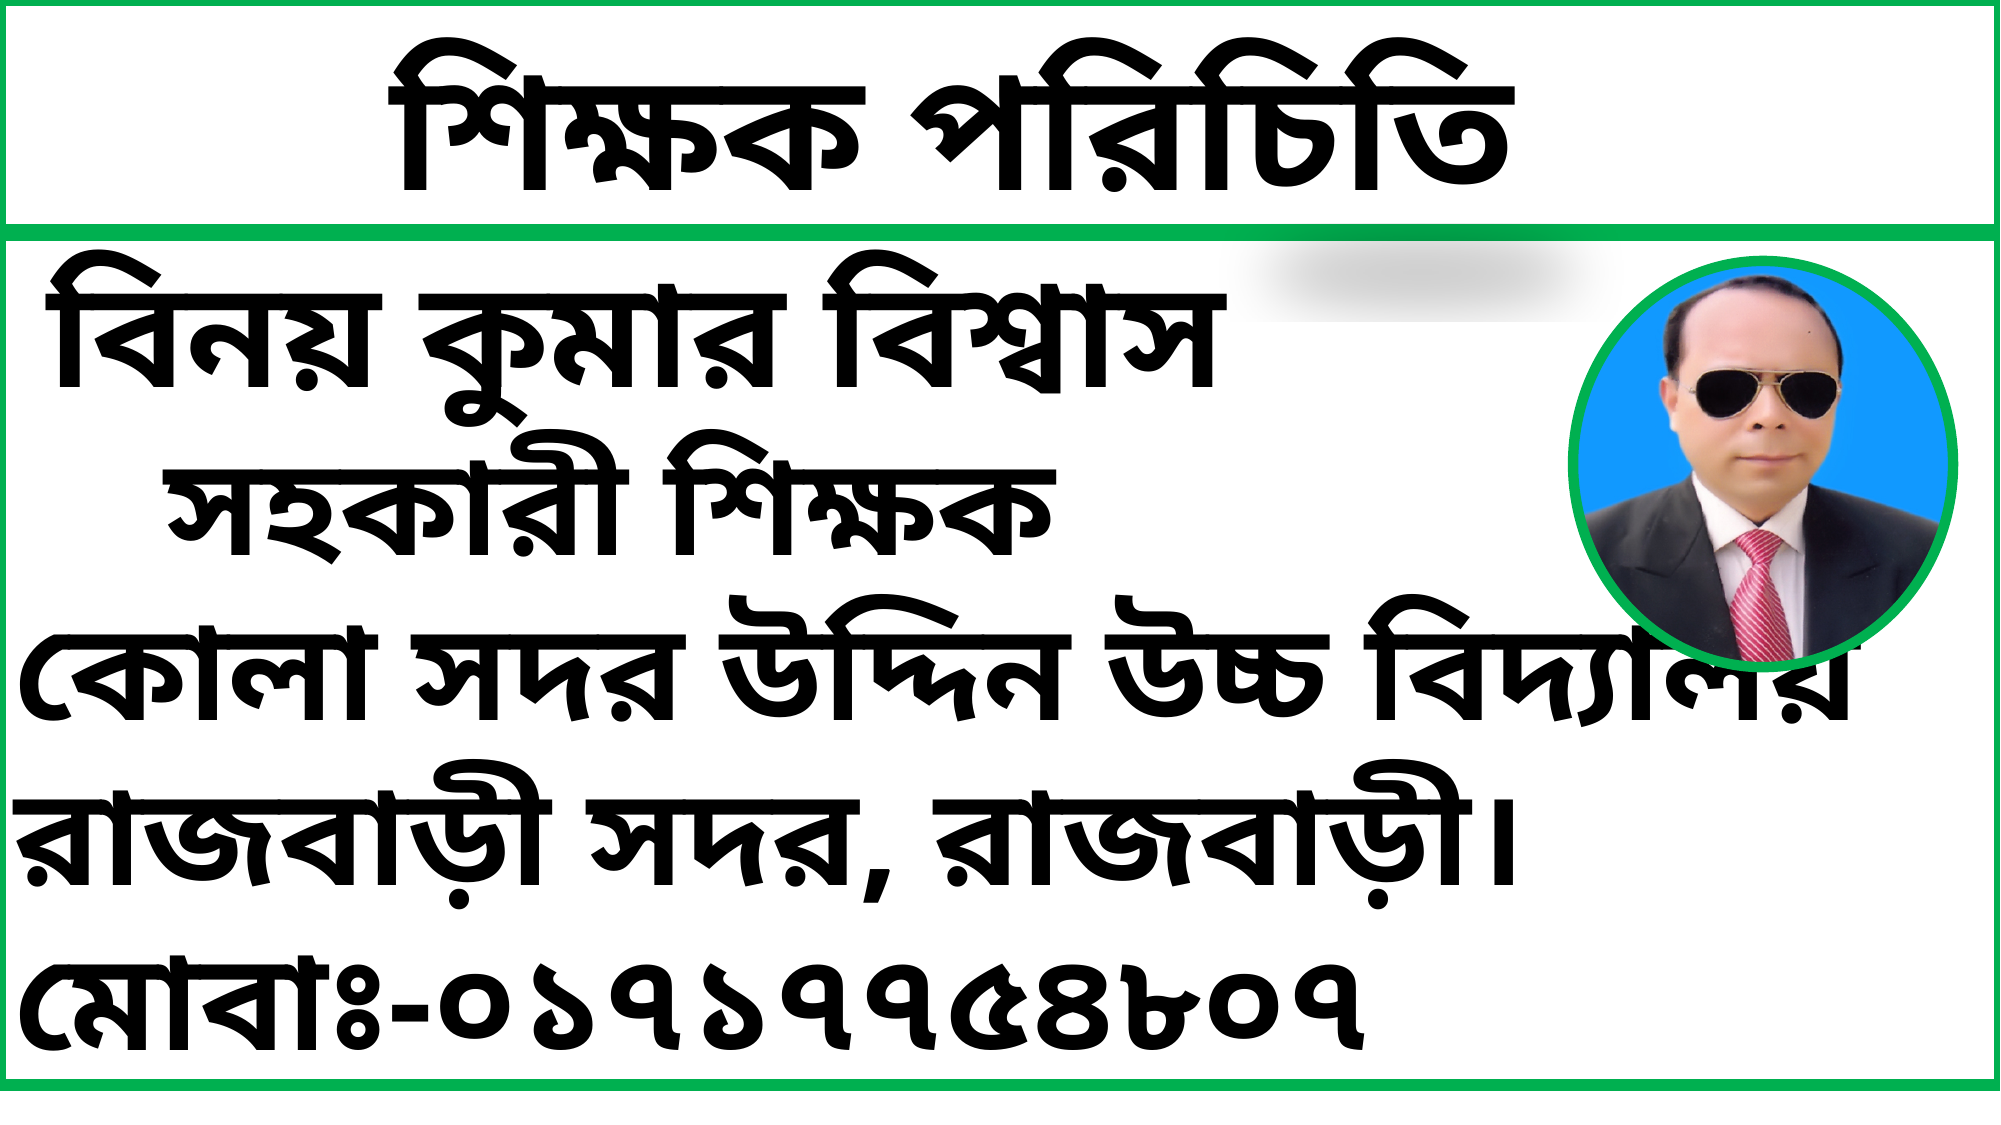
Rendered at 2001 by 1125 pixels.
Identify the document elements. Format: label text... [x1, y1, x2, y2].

text_box শিক্ষক পরিচিতি [0, 0, 2000, 235]
picture [1573, 260, 1954, 668]
text_box বিনয় কুমার বিশ্বাস সহকারী শিক্ষক কোলা সদর উদ্দিন উচ্চ বিদ্যালয় রাজবাড়ী সদর, রাজবাড়ী। মোবাঃ-০১৭১৭৭৫৪৮০৭ [0, 235, 2000, 1086]
